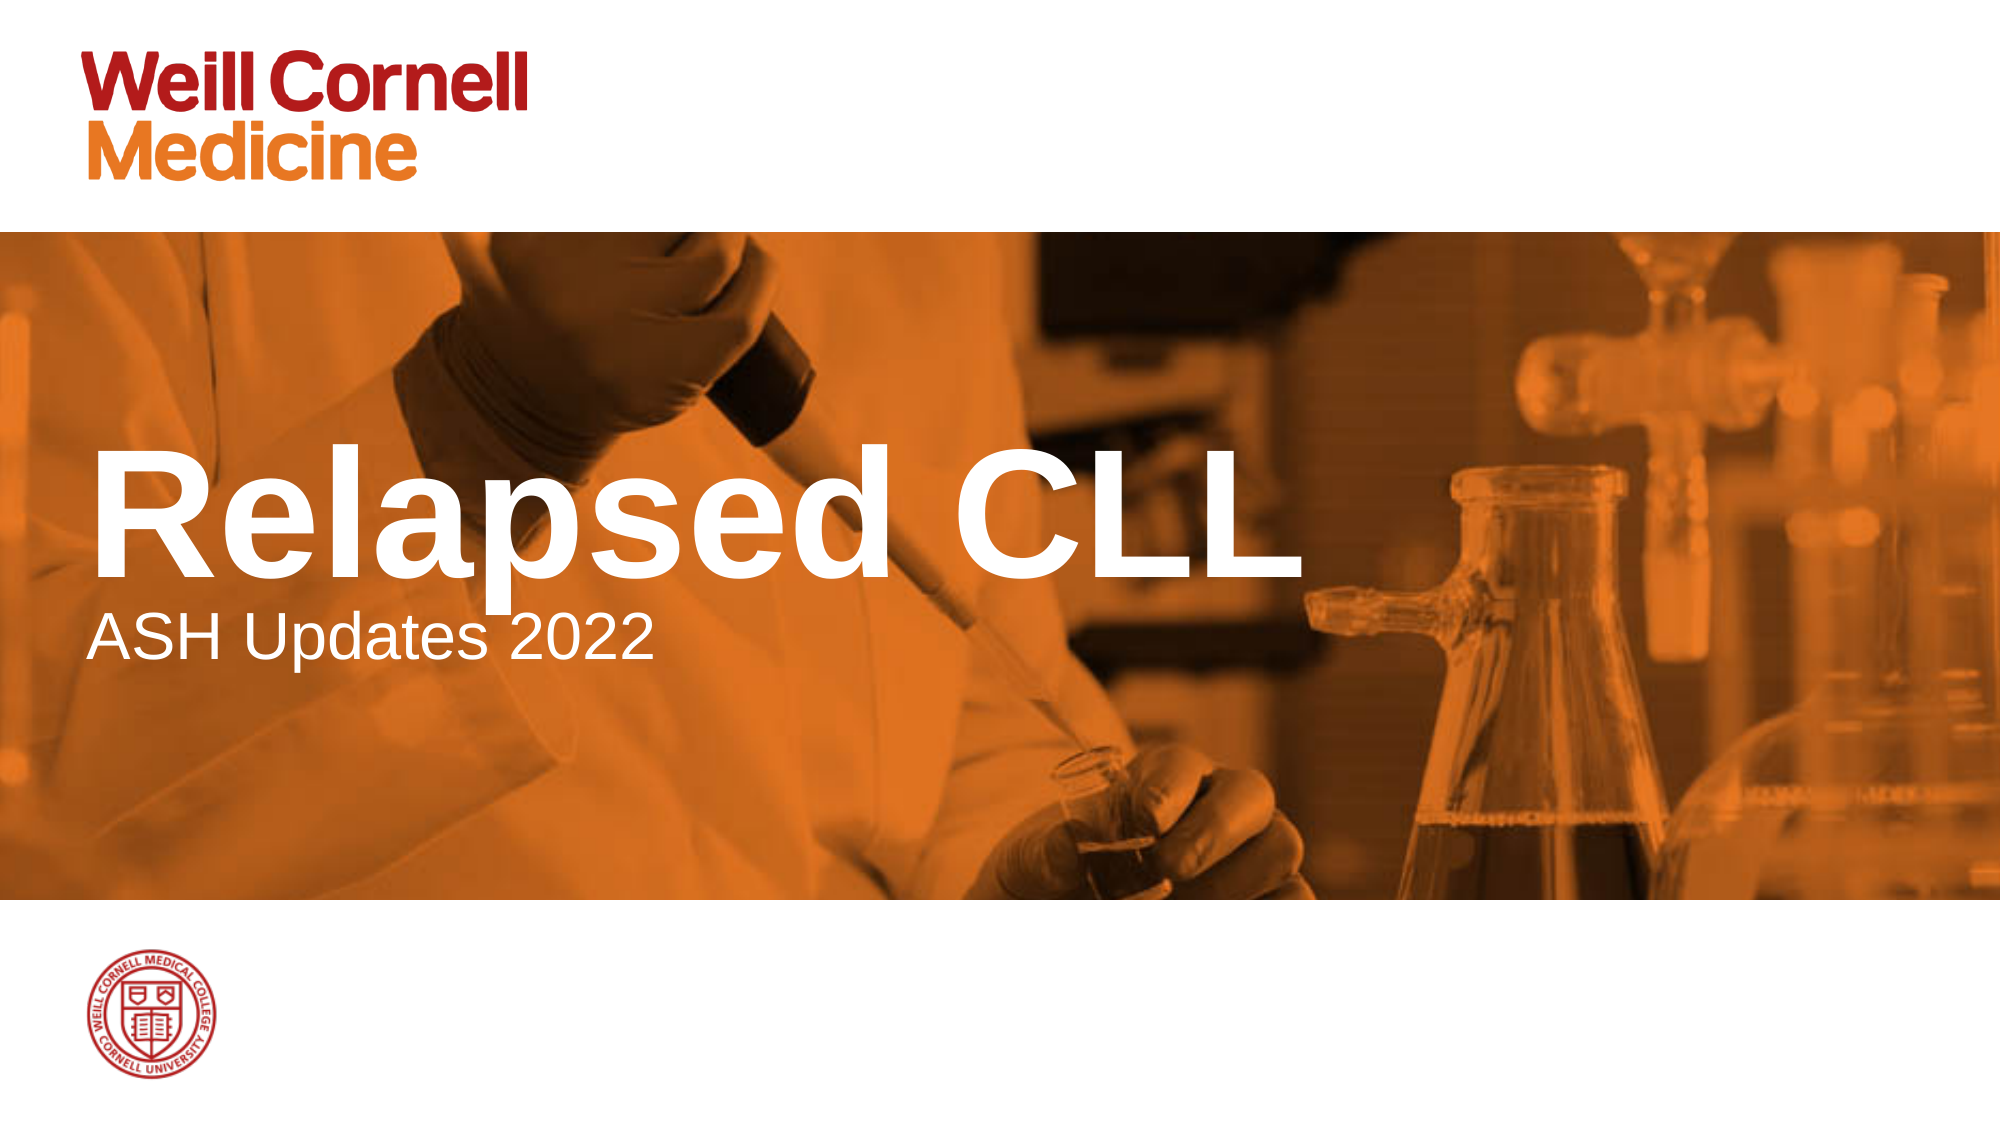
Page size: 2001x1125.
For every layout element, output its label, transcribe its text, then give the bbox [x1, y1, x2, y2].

subtitle ASH Updates 2022 [86, 592, 1487, 738]
title Relapsed CLL [86, 419, 1914, 582]
picture [0, 0, 2000, 1089]
